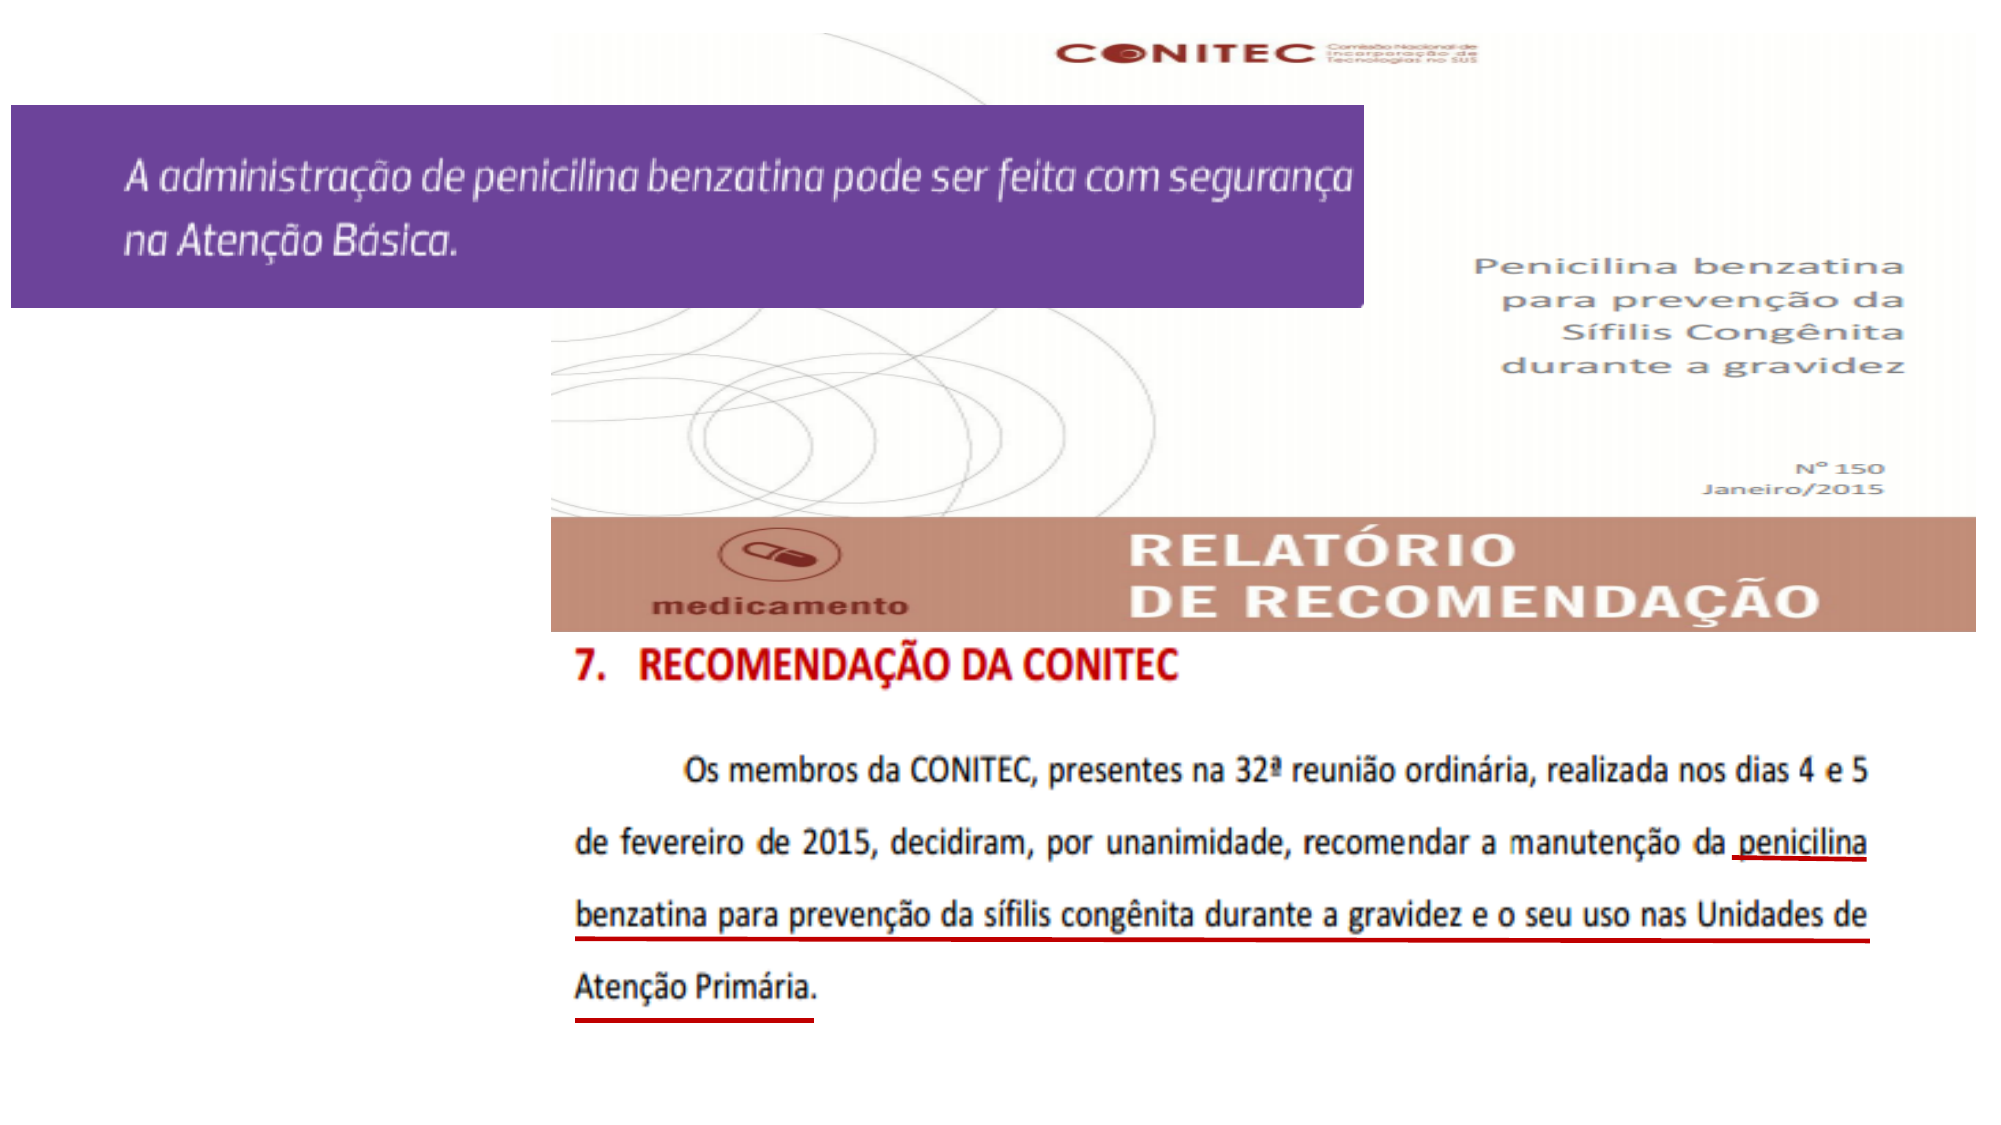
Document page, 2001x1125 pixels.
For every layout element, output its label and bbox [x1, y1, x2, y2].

picture [11, 33, 1976, 1101]
text_box [574, 938, 1870, 942]
